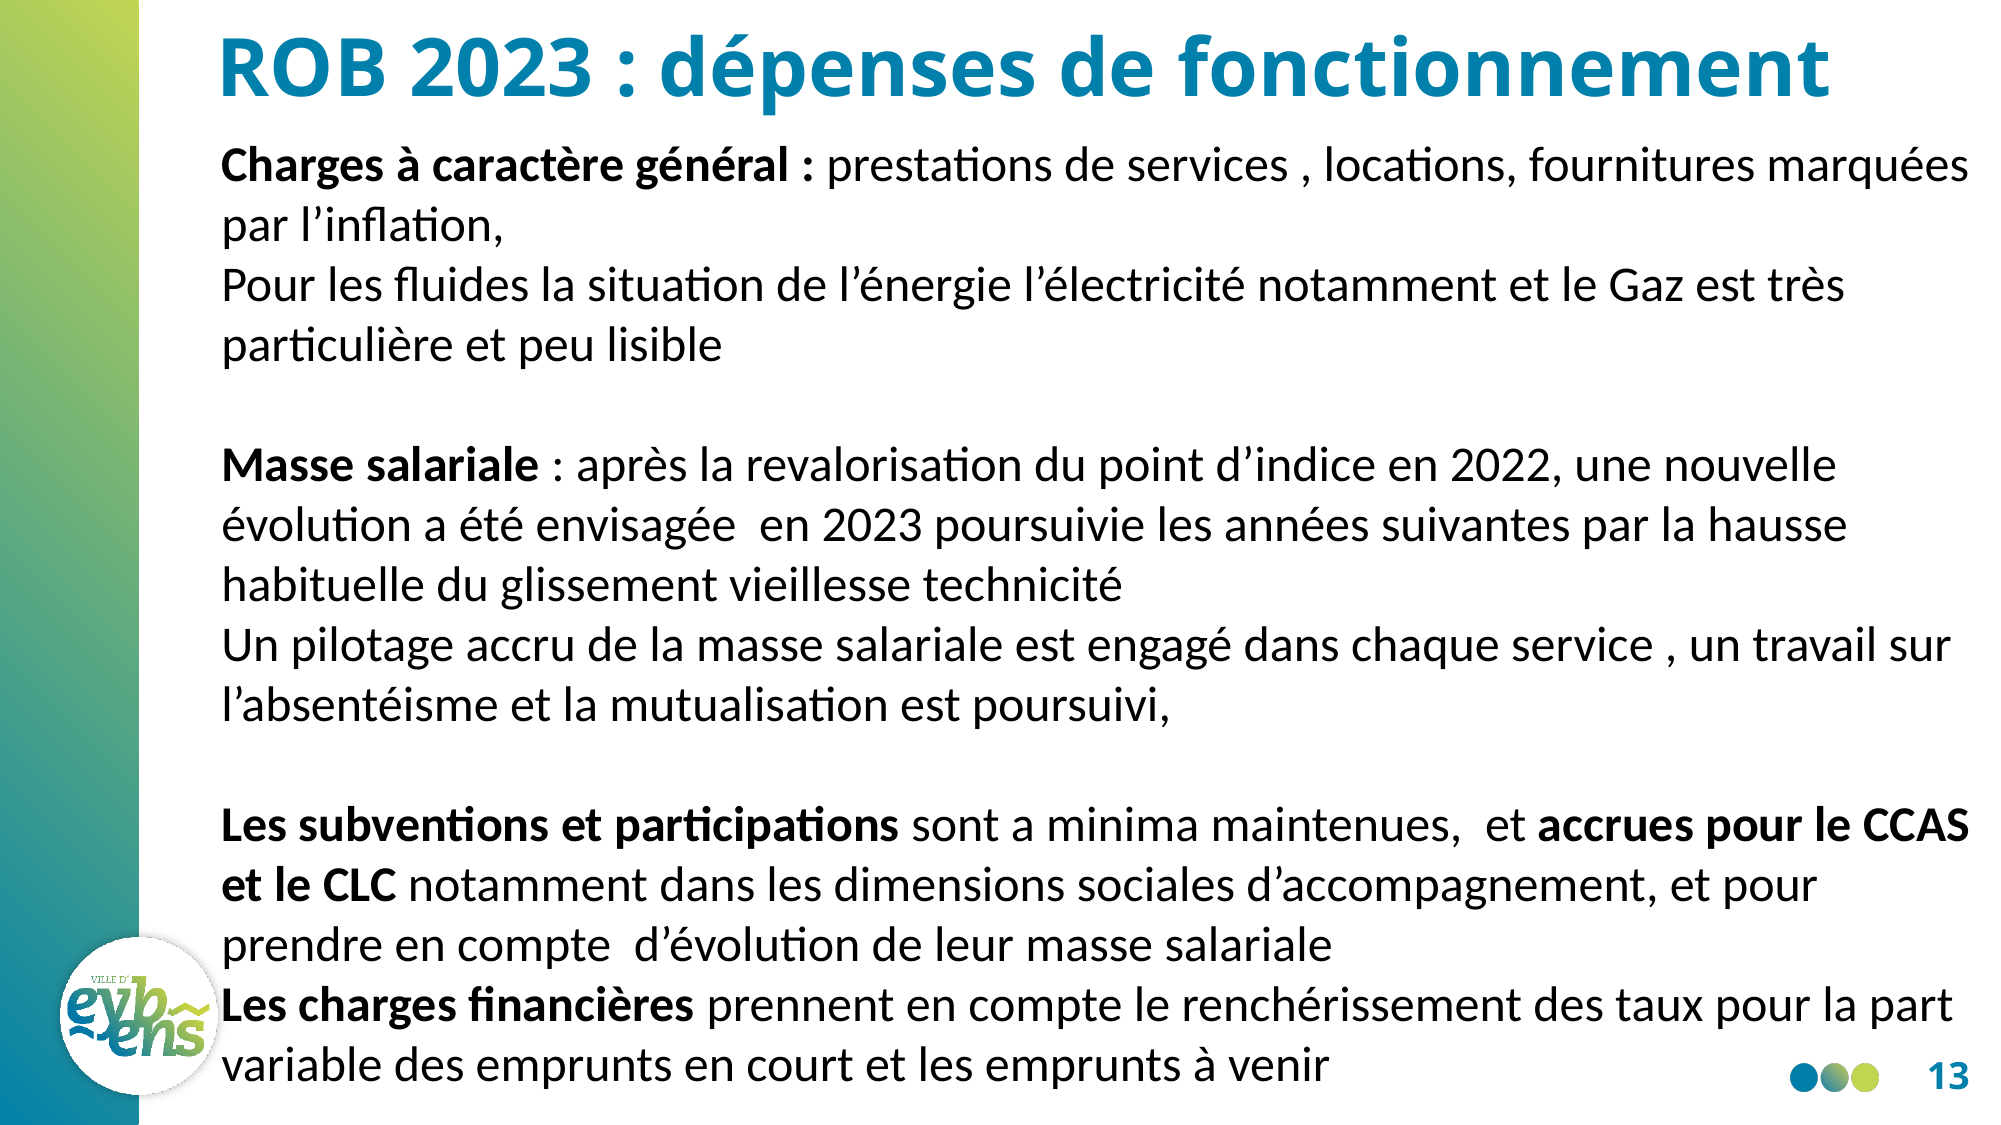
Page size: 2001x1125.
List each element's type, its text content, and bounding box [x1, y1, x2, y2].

text_box Charges à caractère général : prestations de services , locations, fournitures marquées par l’inflation, Pour les fluides la situation de l’énergie l’électricité notamment et le Gaz est très particulière et peu lisible Masse salariale : après la revalorisation du point d’indice en 2022, une nouvelle évolution a été envisagée en 2023 poursuivie les années suivantes par la hausse habituelle du glissement vieillesse technicité Un pilotage accru de la masse salariale est engagé dans chaque service , un travail sur l’absentéisme et la mutualisation est poursuivi, Les subventions et participations sont a minima maintenues, et accrues pour le CCAS et le CLC notamment dans les dimensions sociales d’accompagnement, et pour prendre en compte d’évolution de leur masse salariale Les charges financières prennent en compte le renchérissement des taux pour la part variable des emprunts en court et les emprunts à venir [206, 123, 1997, 1099]
title ROB 2023 : dépenses de fonctionnement [186, 10, 1865, 228]
picture [41, 918, 236, 1113]
